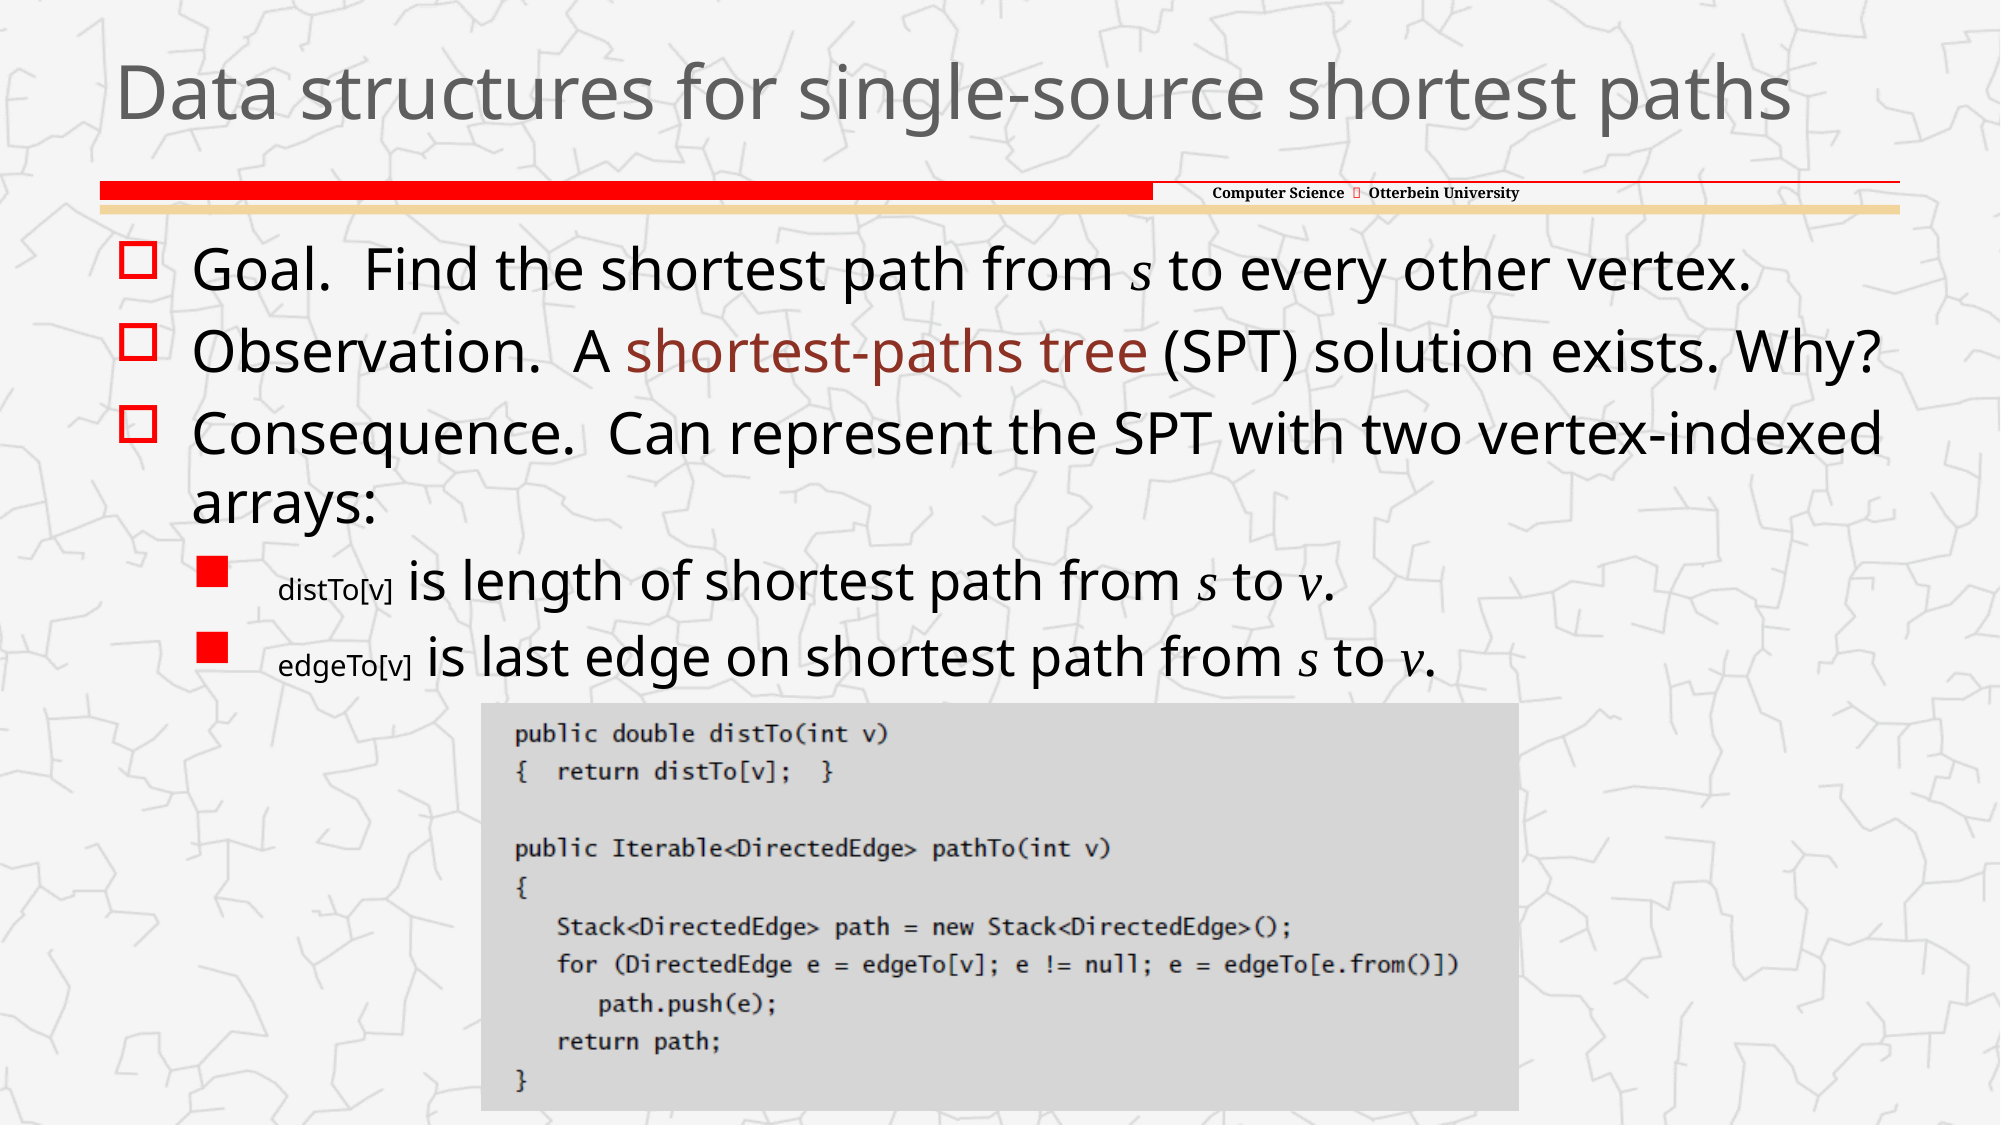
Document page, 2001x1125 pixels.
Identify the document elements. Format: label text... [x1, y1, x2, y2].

title Data structures for single-source shortest paths [99, 37, 1900, 175]
list Goal. Find the shortest path from s to every other vertex. Observation. A shortest-paths tree (SPT) solution exists. Why? Consequence. Can represent the SPT with two vertex-indexed arrays: distTo[v] is length of shortest path from s to v. edgeTo[v] is last edge on shortest path from s to v. [99, 224, 1900, 1088]
picture [0, 0, 2001, 1125]
